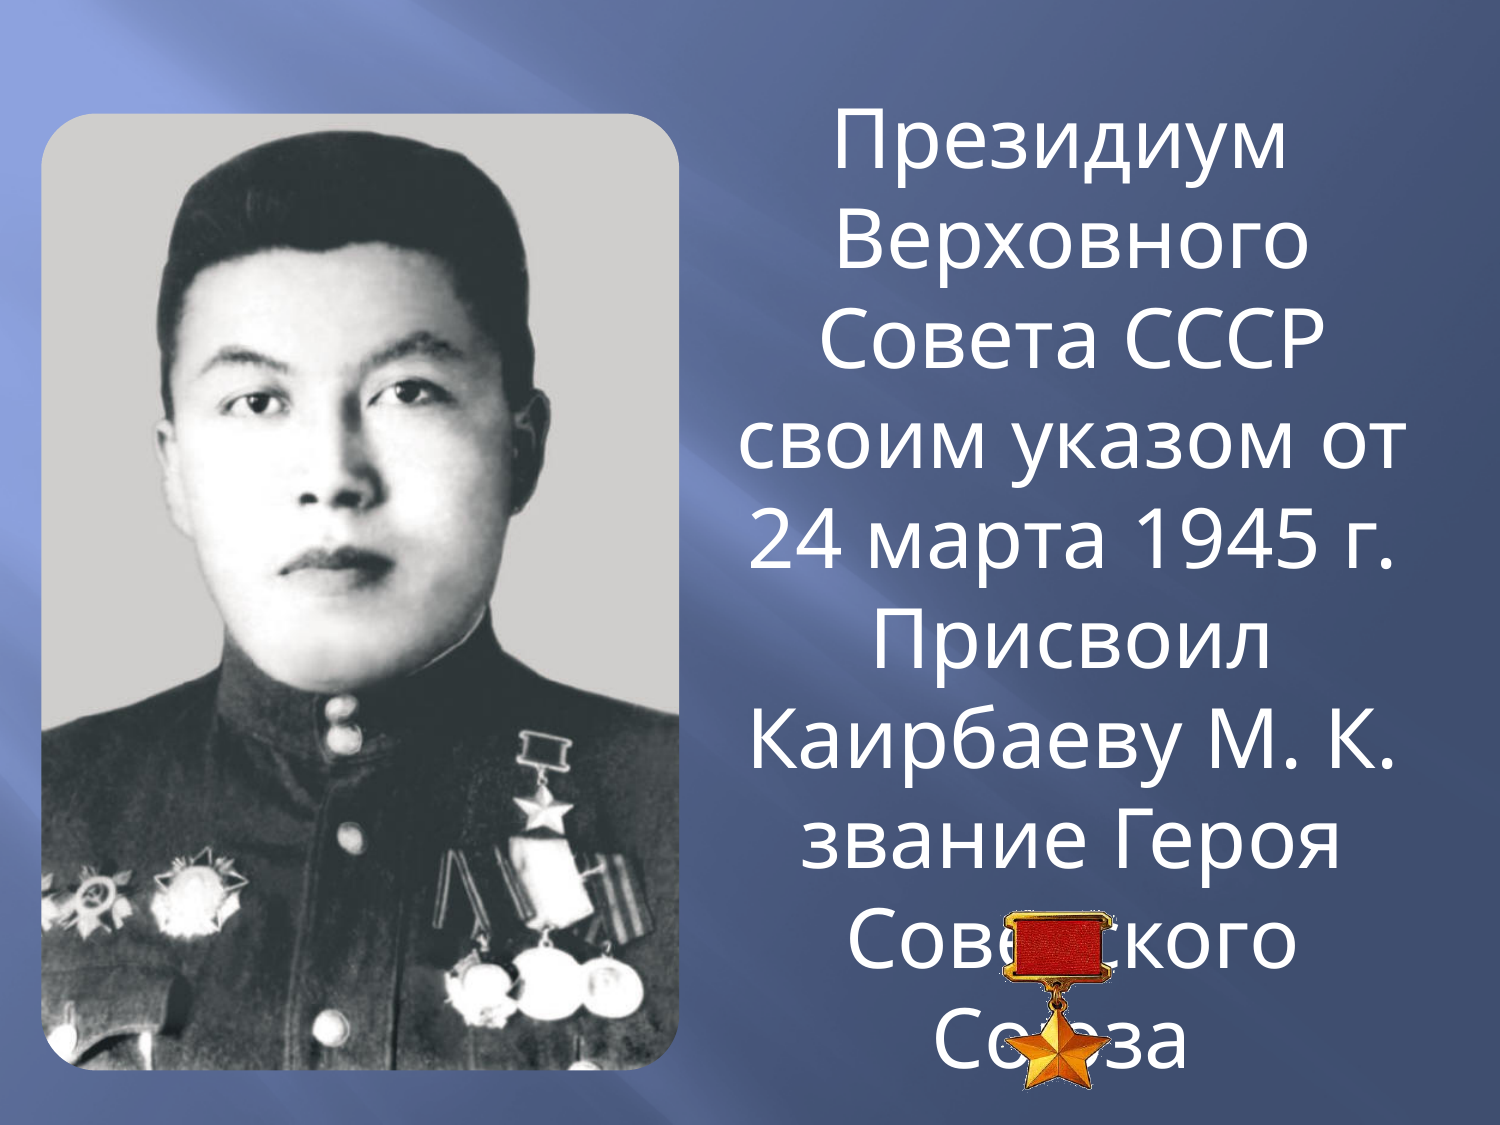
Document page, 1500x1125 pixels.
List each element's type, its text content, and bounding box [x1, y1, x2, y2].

picture [997, 904, 1117, 1095]
list Президиум Верховного Совета СССР своим указом от 24 марта 1945 г. Присвоил Каирбаеву М. К. звание Героя Советского Союза [608, 78, 1447, 1125]
picture [41, 113, 680, 1071]
